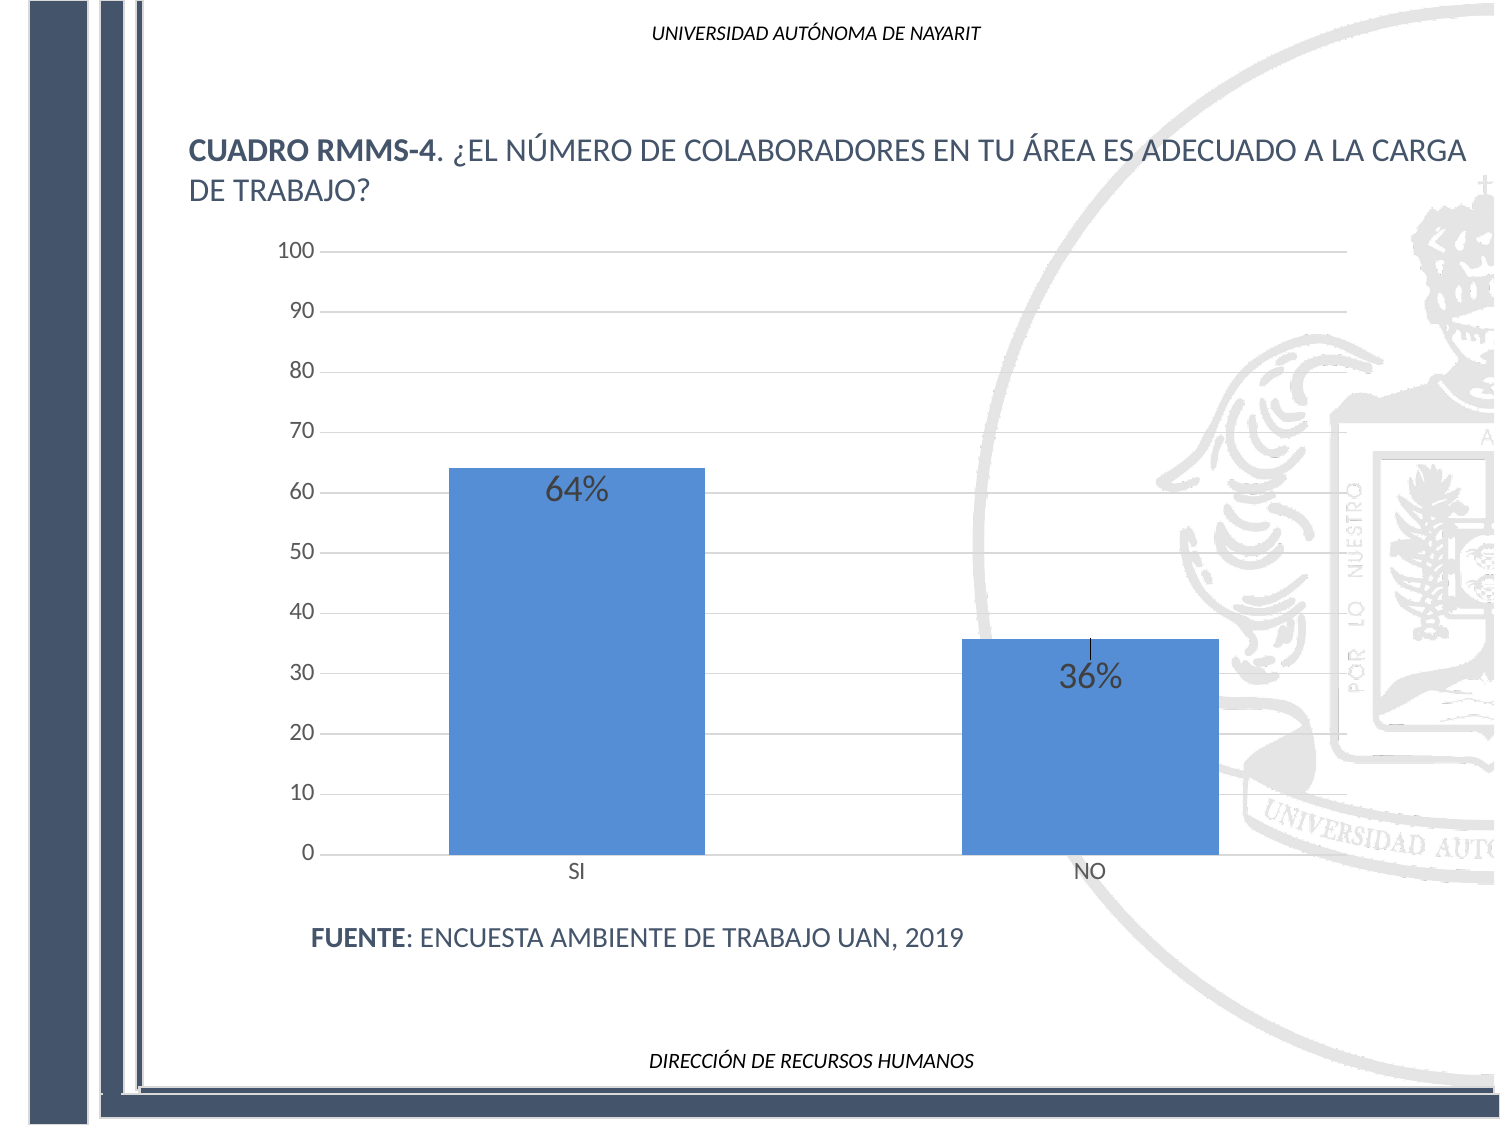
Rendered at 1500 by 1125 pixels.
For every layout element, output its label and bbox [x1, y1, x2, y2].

chart [254, 225, 1370, 900]
text_box [29, 0, 1500, 1125]
